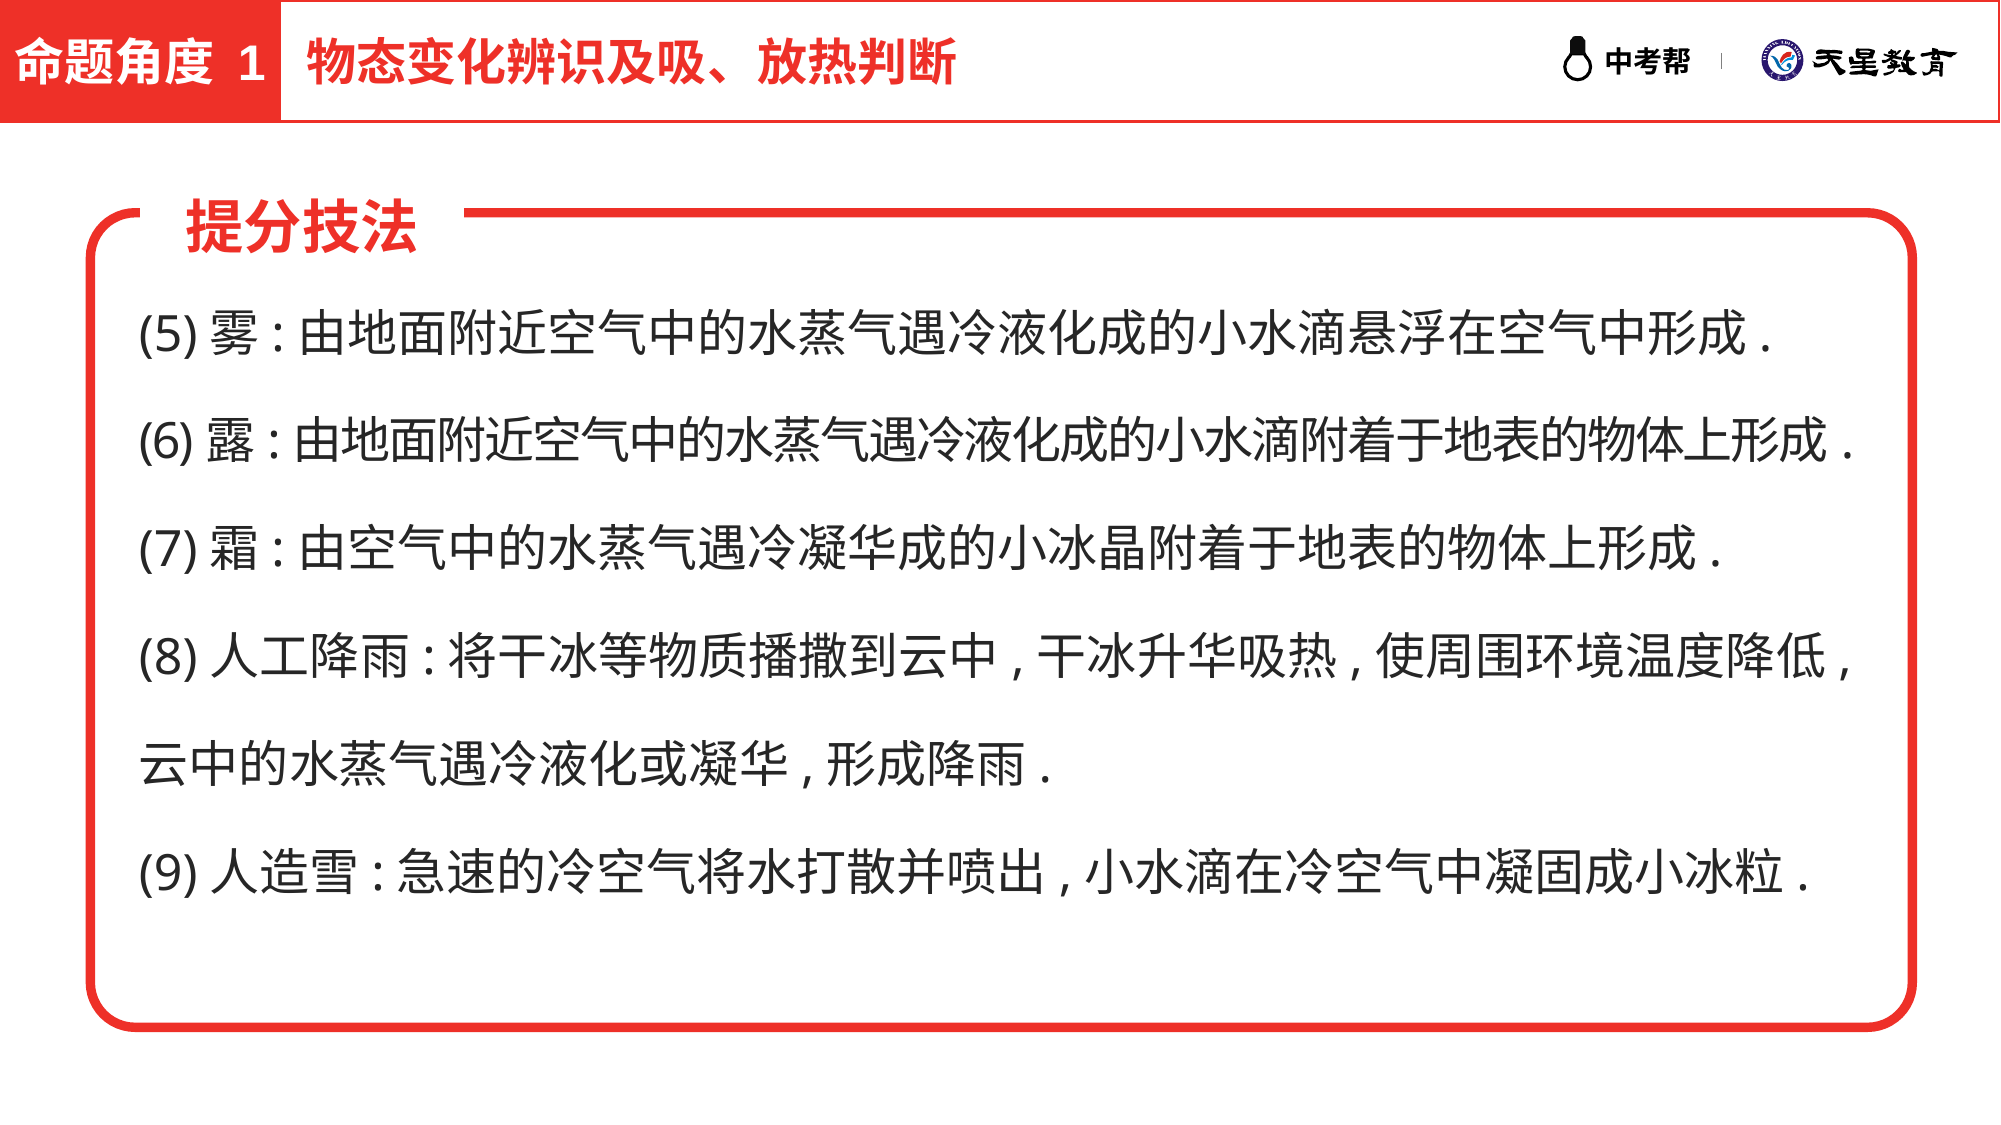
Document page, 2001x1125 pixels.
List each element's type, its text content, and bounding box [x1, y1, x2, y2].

text_box 命题角度 1 [1, 0, 280, 122]
text_box 提分技法 [140, 148, 464, 268]
text_box [89, 211, 1914, 1029]
text_box 物态变化辨识及吸、放热判断 [276, 0, 2000, 123]
text_box (5)雾:由地面附近空气中的水蒸气遇冷液化成的小水滴悬浮在空气中形成. (6)露:由地面附近空气中的水蒸气遇冷液化成的小水滴附着于地表的物体上形成. (7)霜:由空气中的水蒸气遇冷凝华成的小冰晶附着于地表的物体上形成. (8)人工降雨:将干冰等物质播撒到云中,干冰升华吸热,使周围环境温度降低,云中的水蒸气遇冷液化或凝华,形成降雨. (9)人造雪:急速的冷空气将水打散并喷出,小水滴在冷空气中凝固成小冰粒. [124, 245, 1879, 909]
